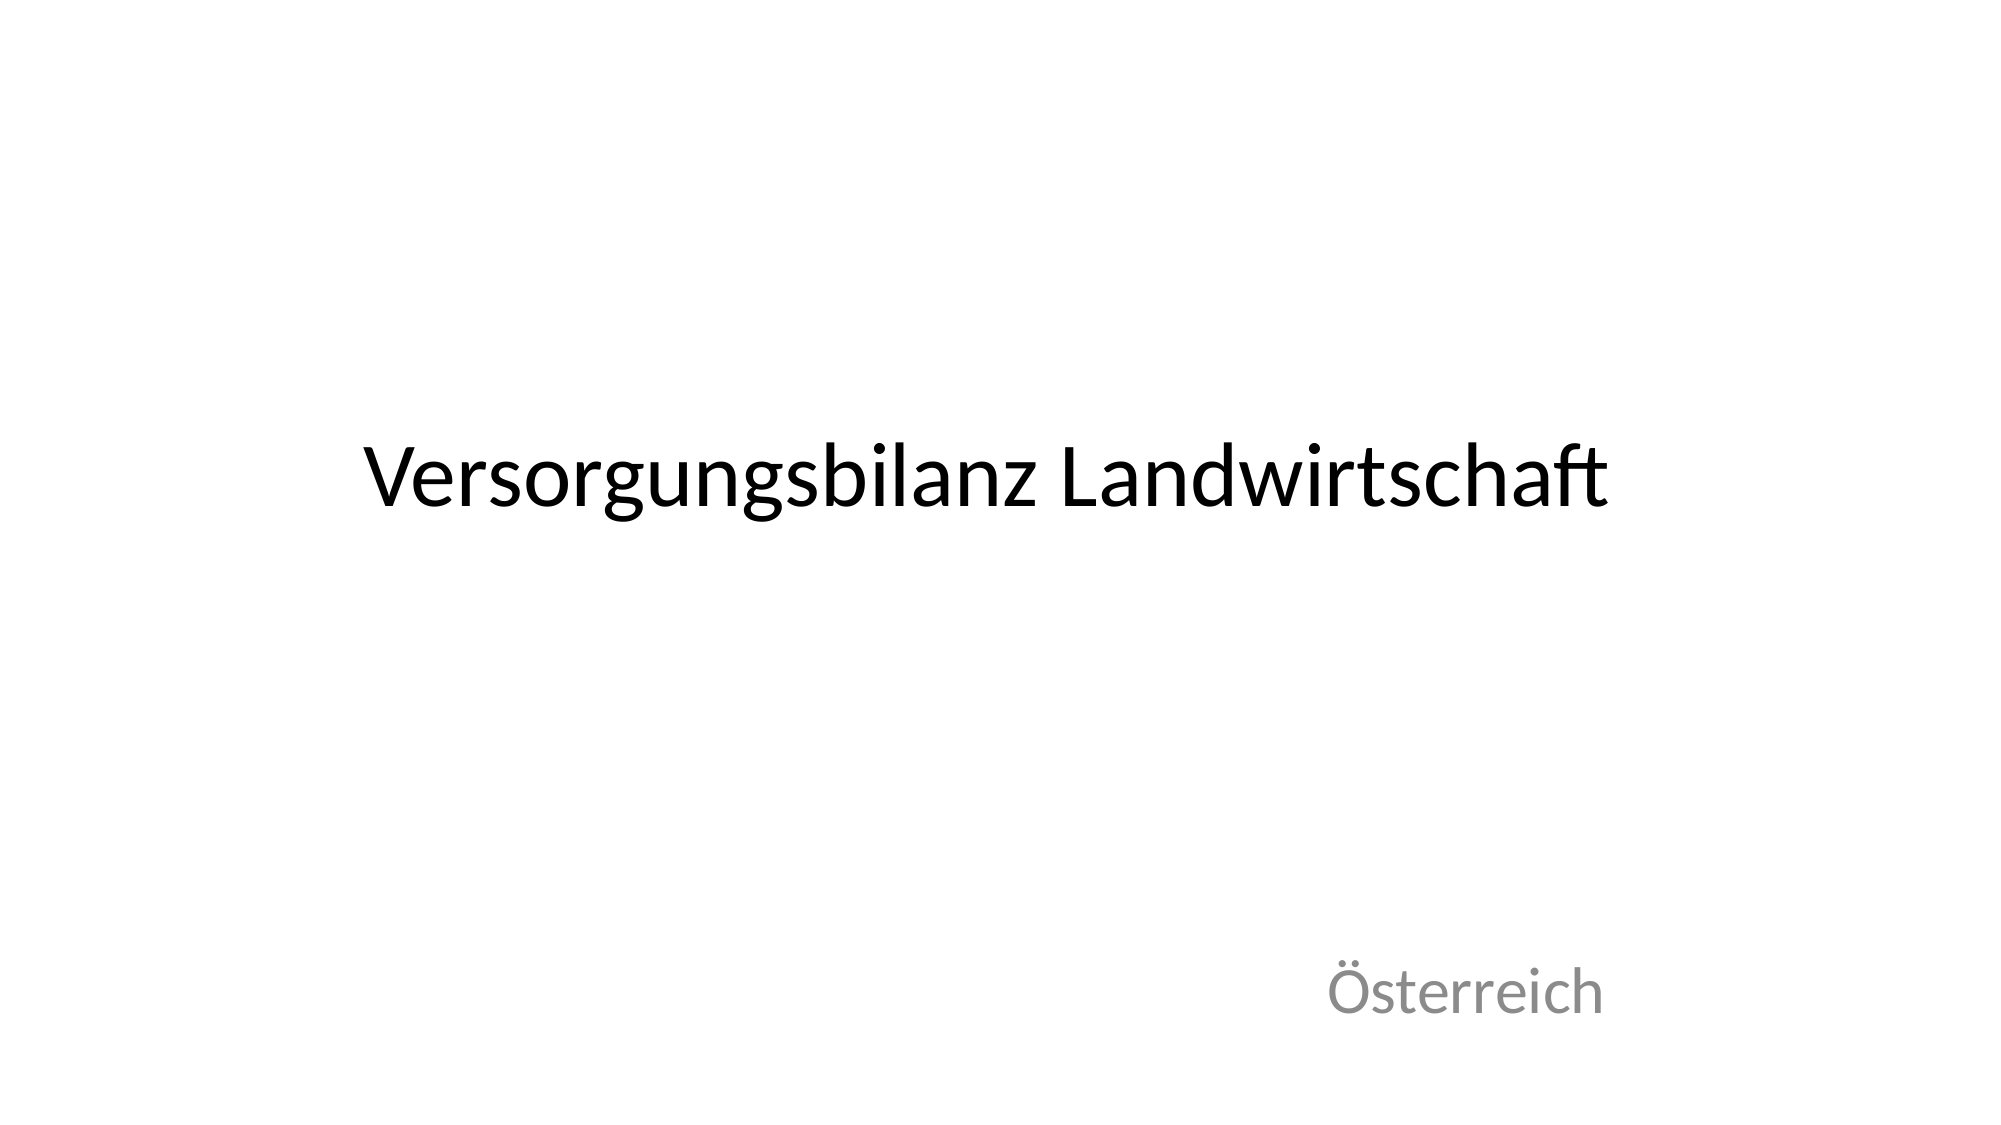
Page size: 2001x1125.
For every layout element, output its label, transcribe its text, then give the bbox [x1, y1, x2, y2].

subtitle Österreich [1259, 940, 1674, 1035]
title Versorgungsbilanz Landwirtschaft [338, 349, 1638, 591]
